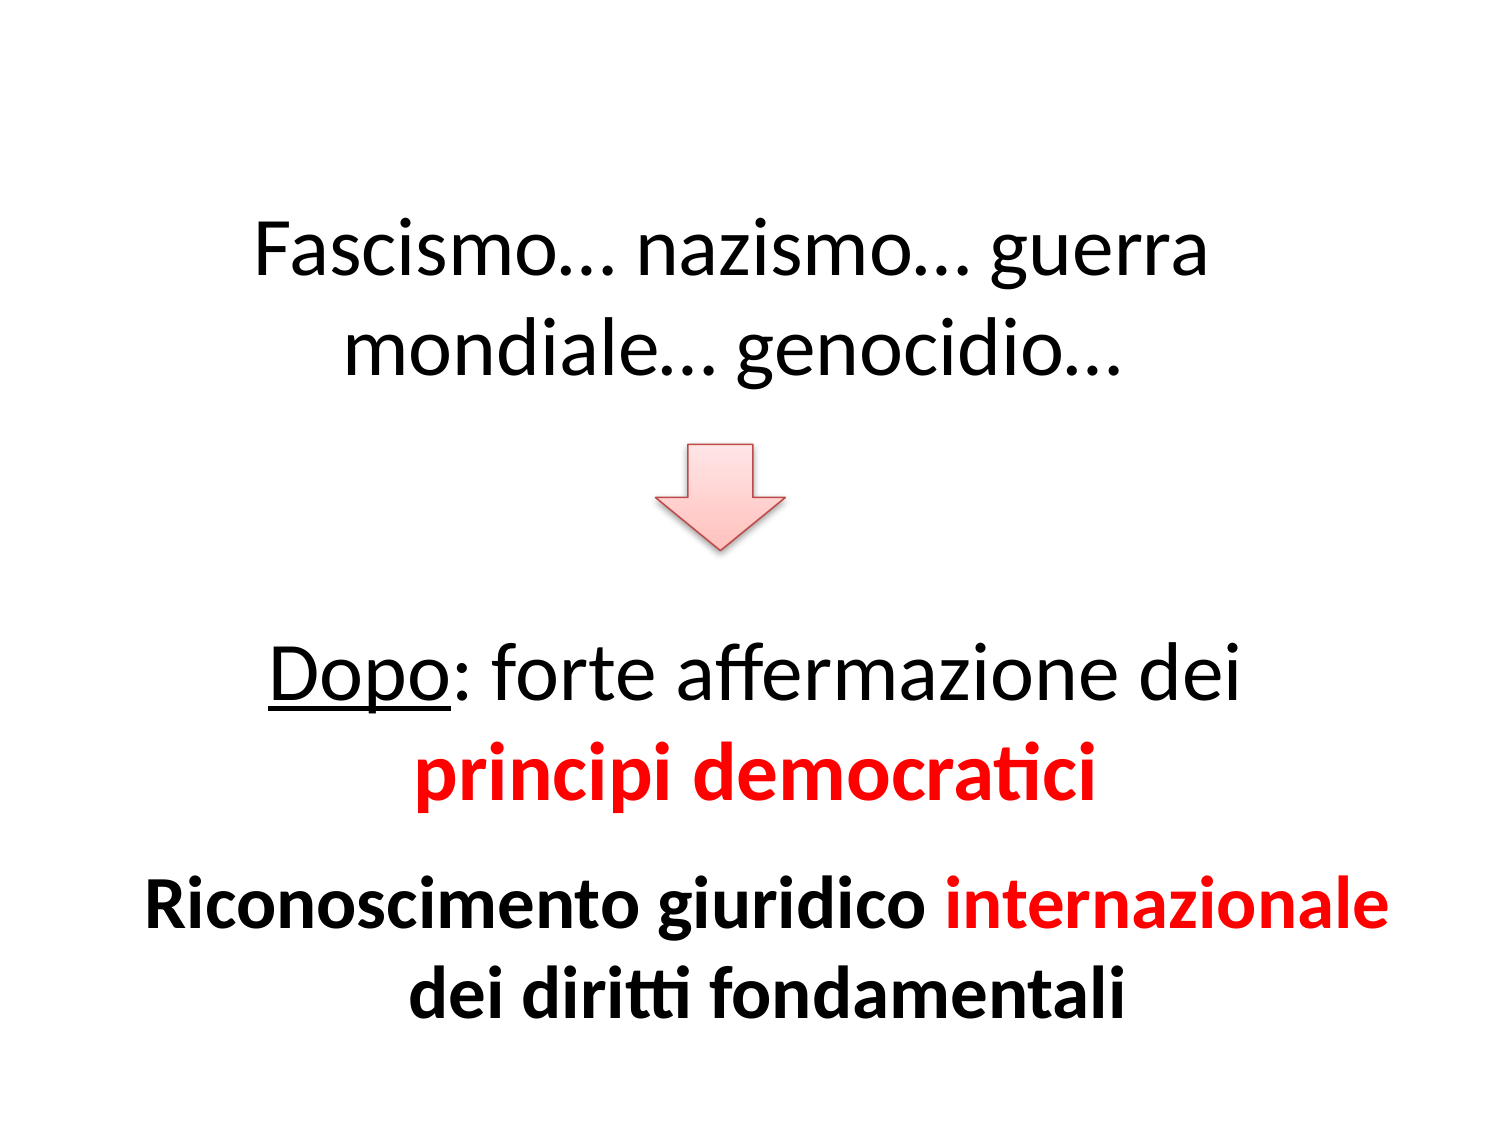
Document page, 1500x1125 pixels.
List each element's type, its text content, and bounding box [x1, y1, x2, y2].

text_box Riconoscimento giuridico internazionale dei diritti fondamentali [100, 845, 1436, 1041]
text_box Fascismo… nazismo… guerra mondiale… genocidio… [147, 184, 1317, 400]
text_box [654, 443, 787, 552]
text_box Dopo: forte affermazione dei principi democratici [171, 609, 1341, 825]
